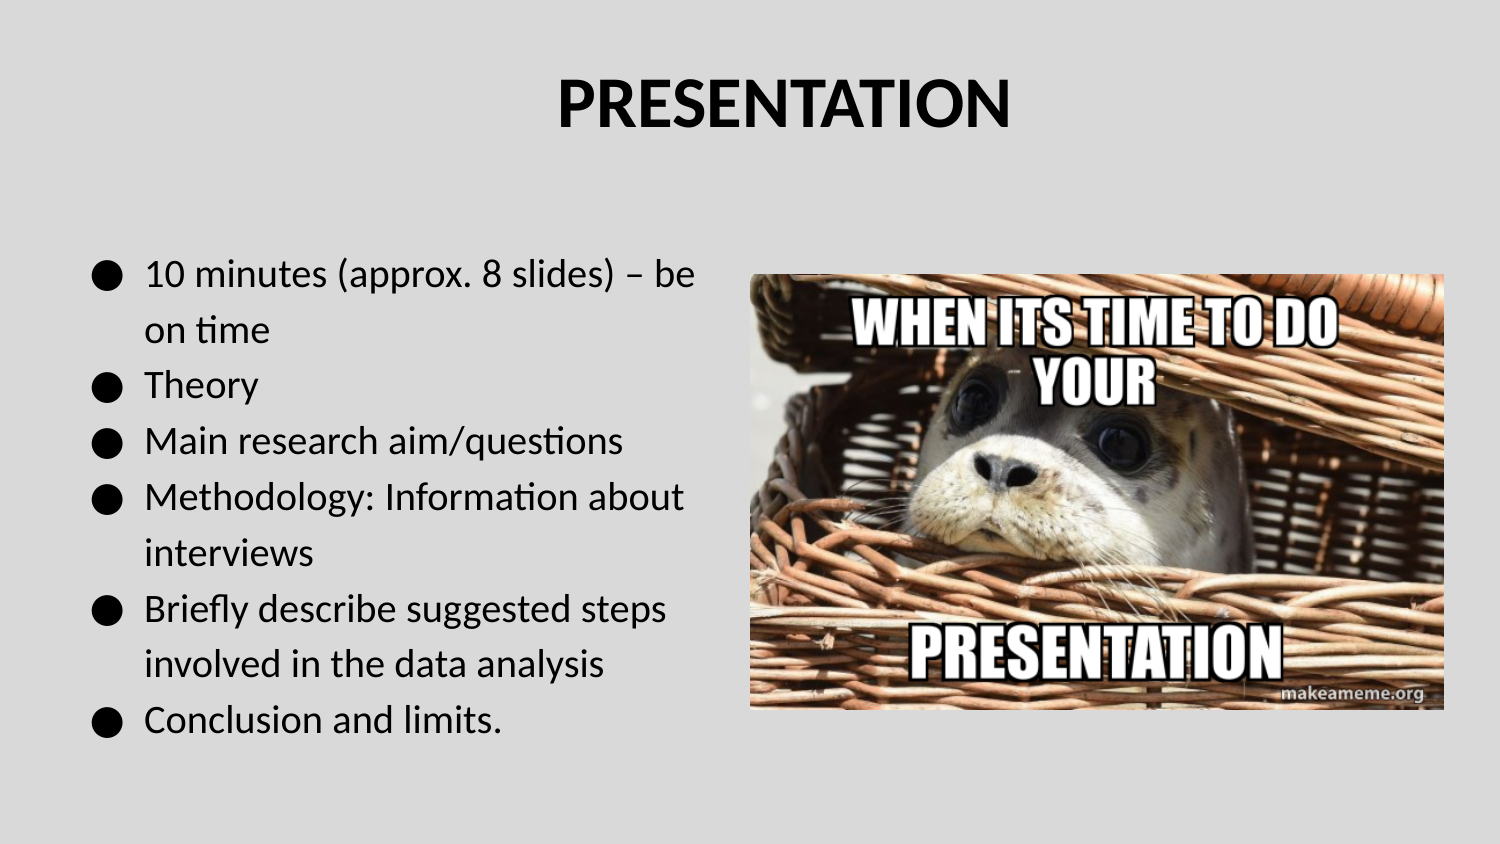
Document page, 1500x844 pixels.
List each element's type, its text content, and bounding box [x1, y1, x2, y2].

picture [749, 274, 1444, 710]
list 10 minutes (approx. 8 slides) – be on time Theory Main research aim/questions Methodology: Information about interviews Briefly describe suggested steps involved in the data analysis Conclusion and limits. [56, 224, 714, 760]
title PRESENTATION [543, 39, 1039, 203]
